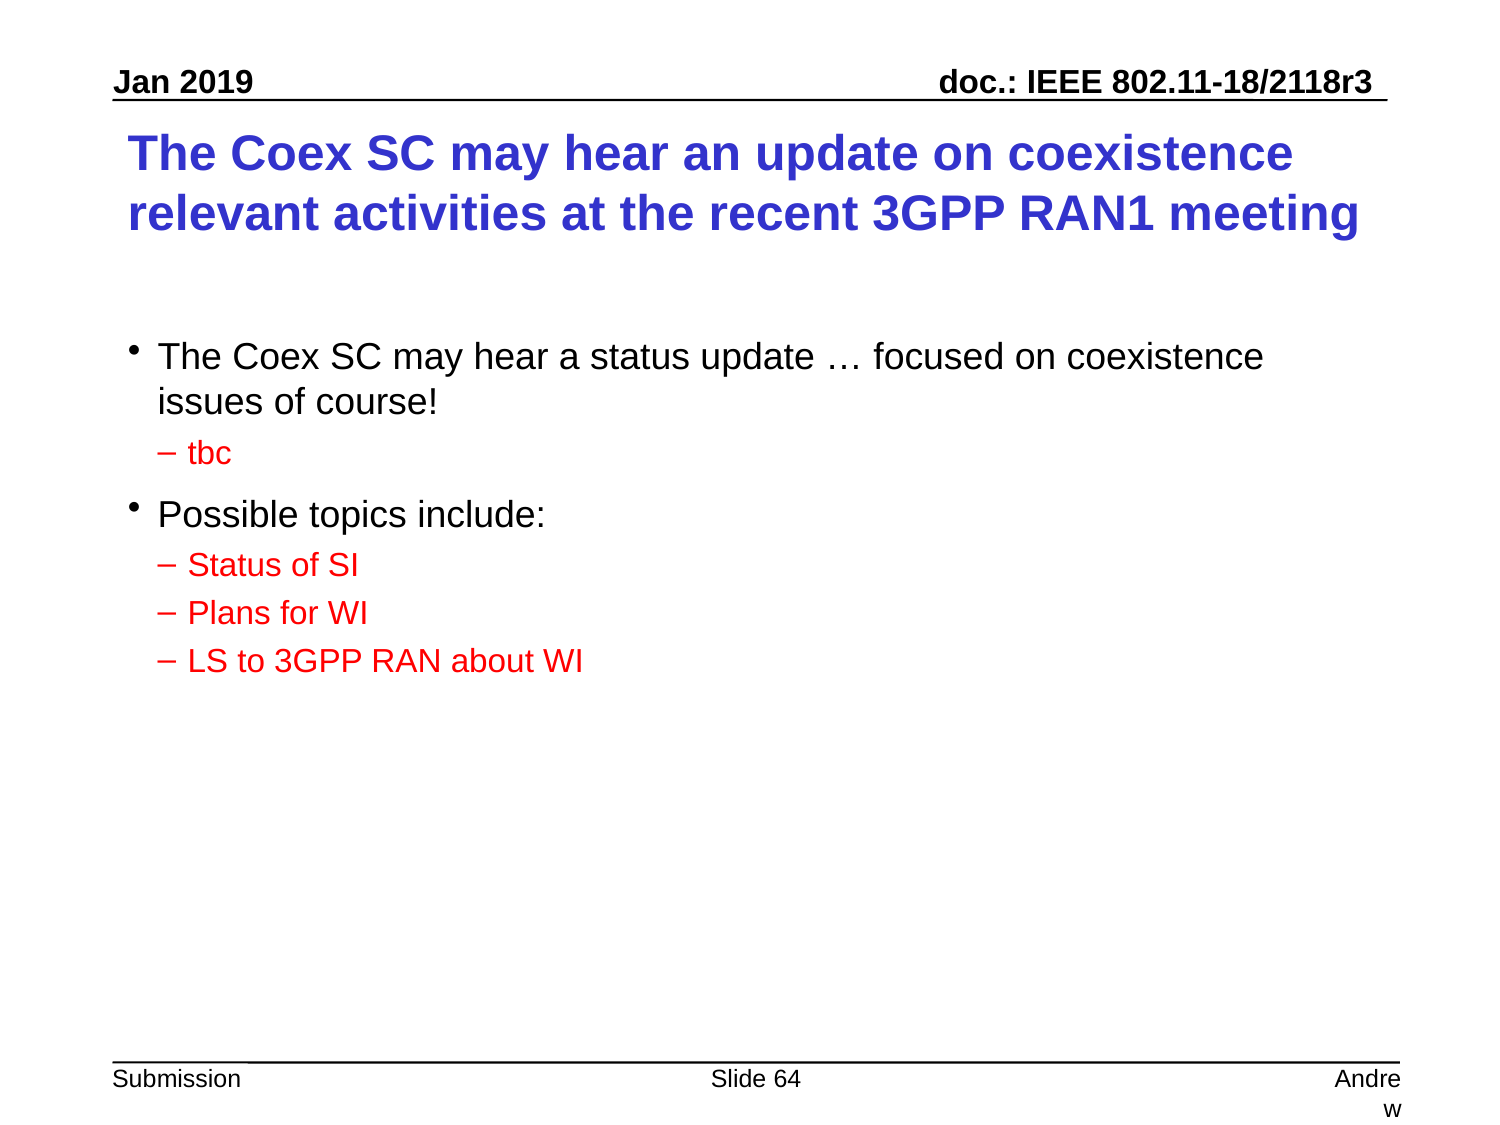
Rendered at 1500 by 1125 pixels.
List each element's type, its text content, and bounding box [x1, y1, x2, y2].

list The Coex SC may hear a status update … focused on coexistence issues of course! tbc Possible topics include: Status of SI Plans for WI LS to 3GPP RAN about WI [112, 324, 1388, 1000]
title The Coex SC may hear an update on coexistence relevant activities at the recent 3GPP RAN1 meeting [112, 112, 1388, 288]
footer Andrew Myles, Cisco [1320, 1061, 1402, 1093]
slide_number Slide 64 [709, 1061, 803, 1093]
